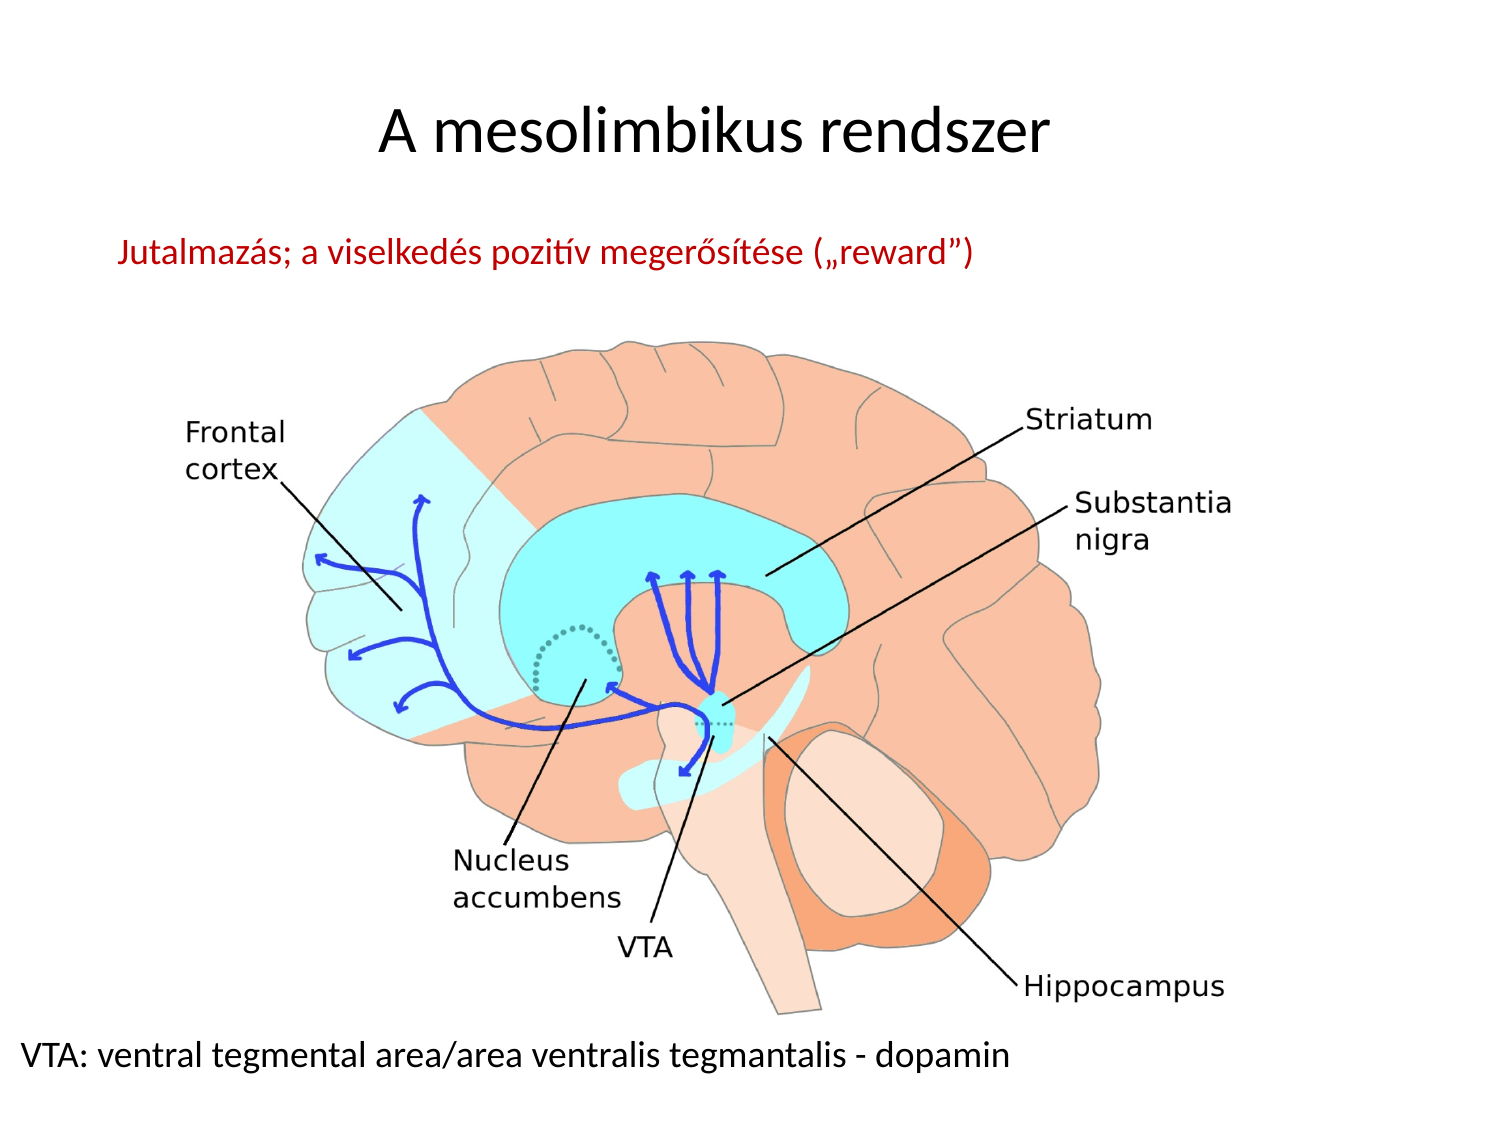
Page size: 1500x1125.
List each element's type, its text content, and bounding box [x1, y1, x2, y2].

picture [111, 266, 1286, 1088]
text_box Jutalmazás; a viselkedés pozitív megerősítése („reward”) [102, 219, 991, 280]
text_box A mesolimbikus rendszer [363, 78, 1067, 173]
text_box VTA: ventral tegmental area/area ventralis tegmantalis - dopamin [5, 1023, 106, 1083]
